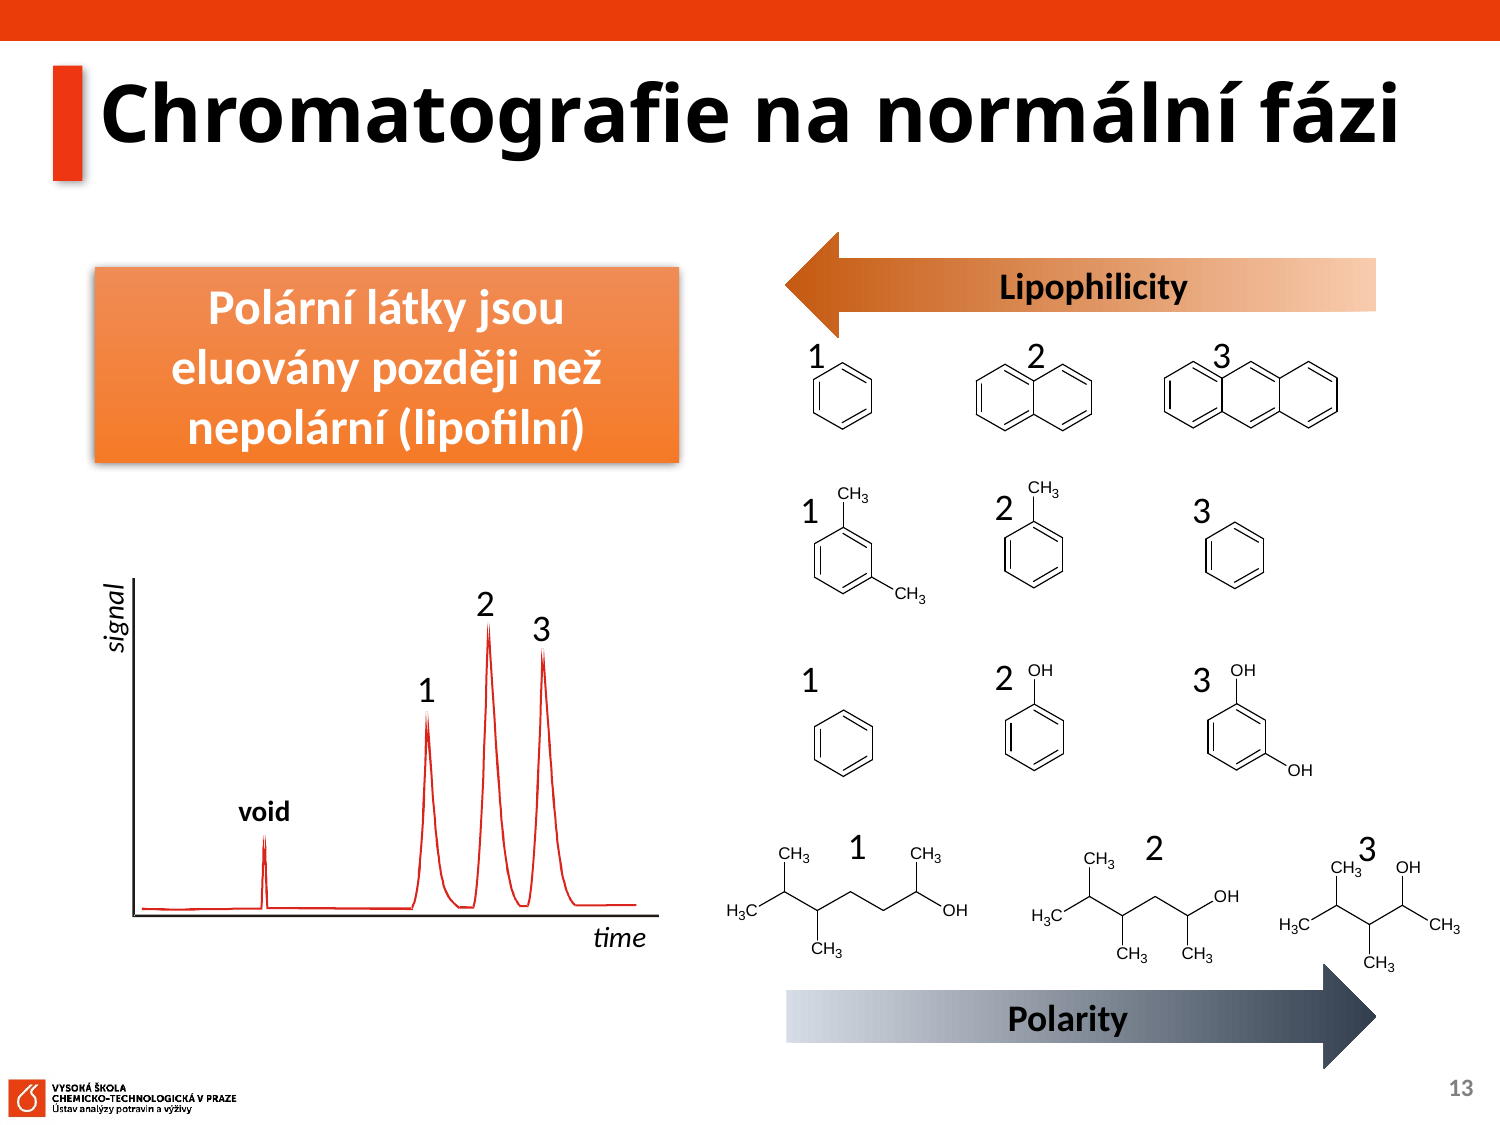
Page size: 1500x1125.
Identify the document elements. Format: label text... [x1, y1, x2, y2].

picture [726, 352, 1461, 976]
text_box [86, 568, 662, 962]
picture [0, 1071, 244, 1125]
text_box 3 [1159, 323, 1284, 352]
text_box Lipophilicity [783, 229, 1378, 323]
text_box Polarity [785, 976, 1378, 1072]
text_box 2 [974, 323, 1098, 352]
text_box 1 [791, 323, 916, 352]
title Chromatografie na normální fázi [84, 63, 1449, 170]
text_box Polární látky jsou eluovány později než nepolární (lipofilní) [94, 267, 680, 463]
